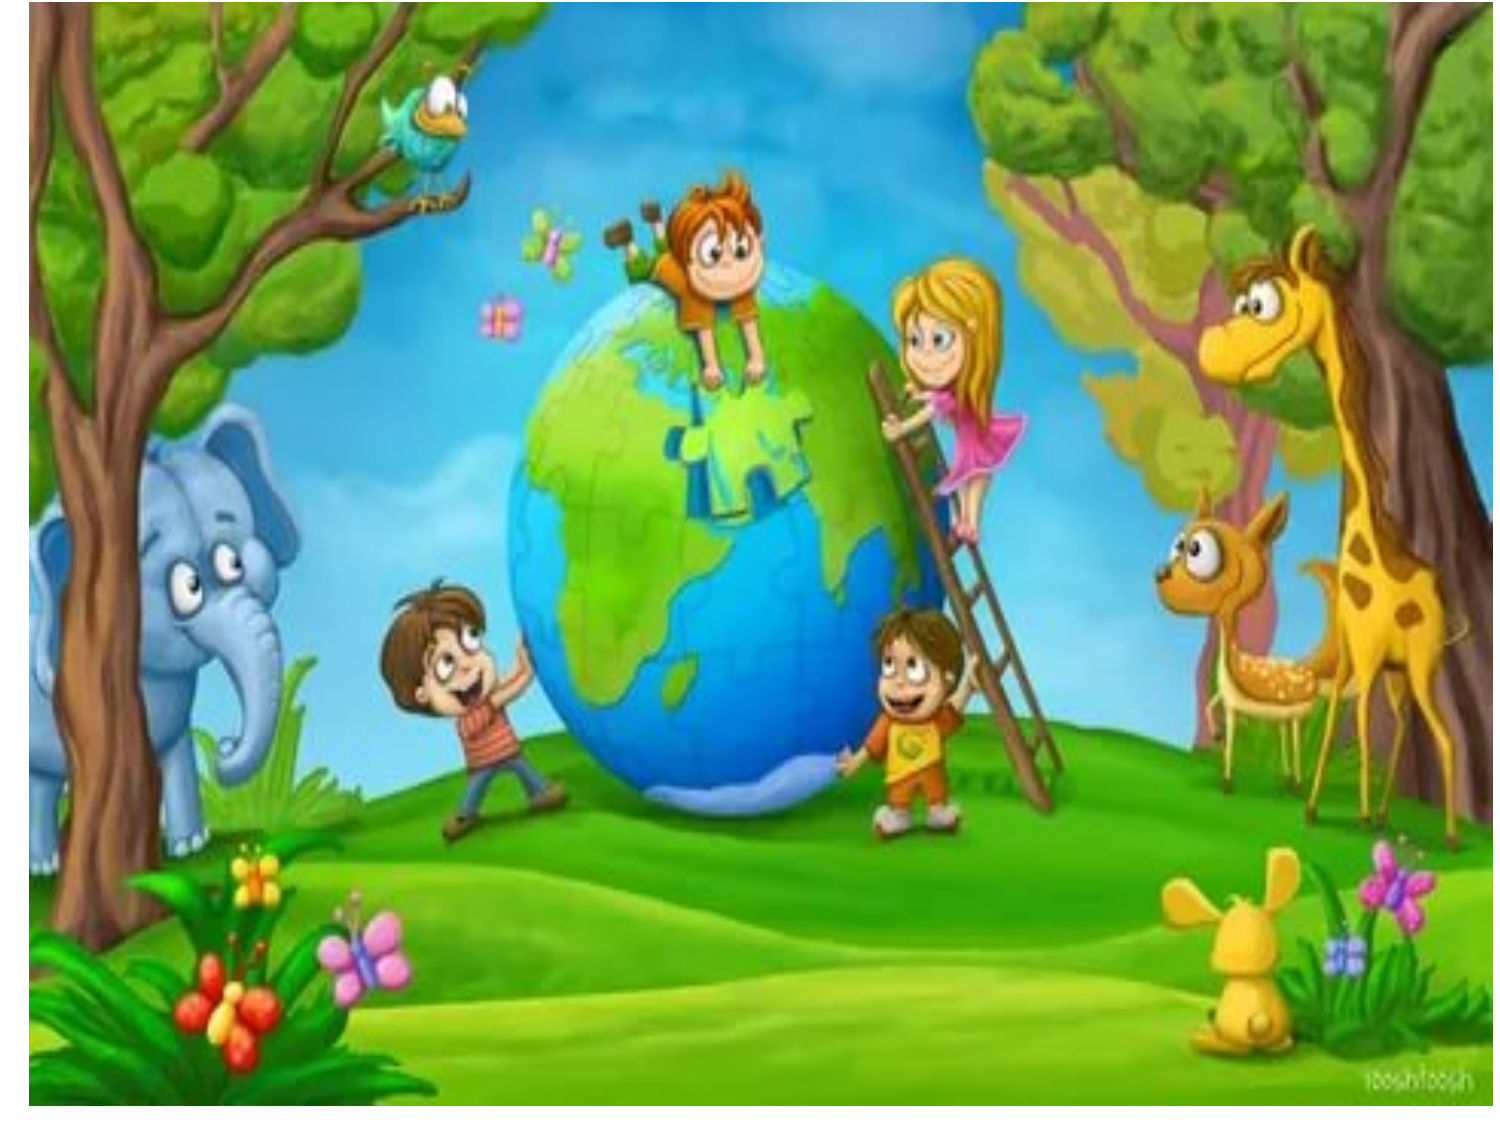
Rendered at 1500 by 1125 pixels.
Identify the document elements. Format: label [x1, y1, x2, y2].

list [29, 2, 1493, 1107]
